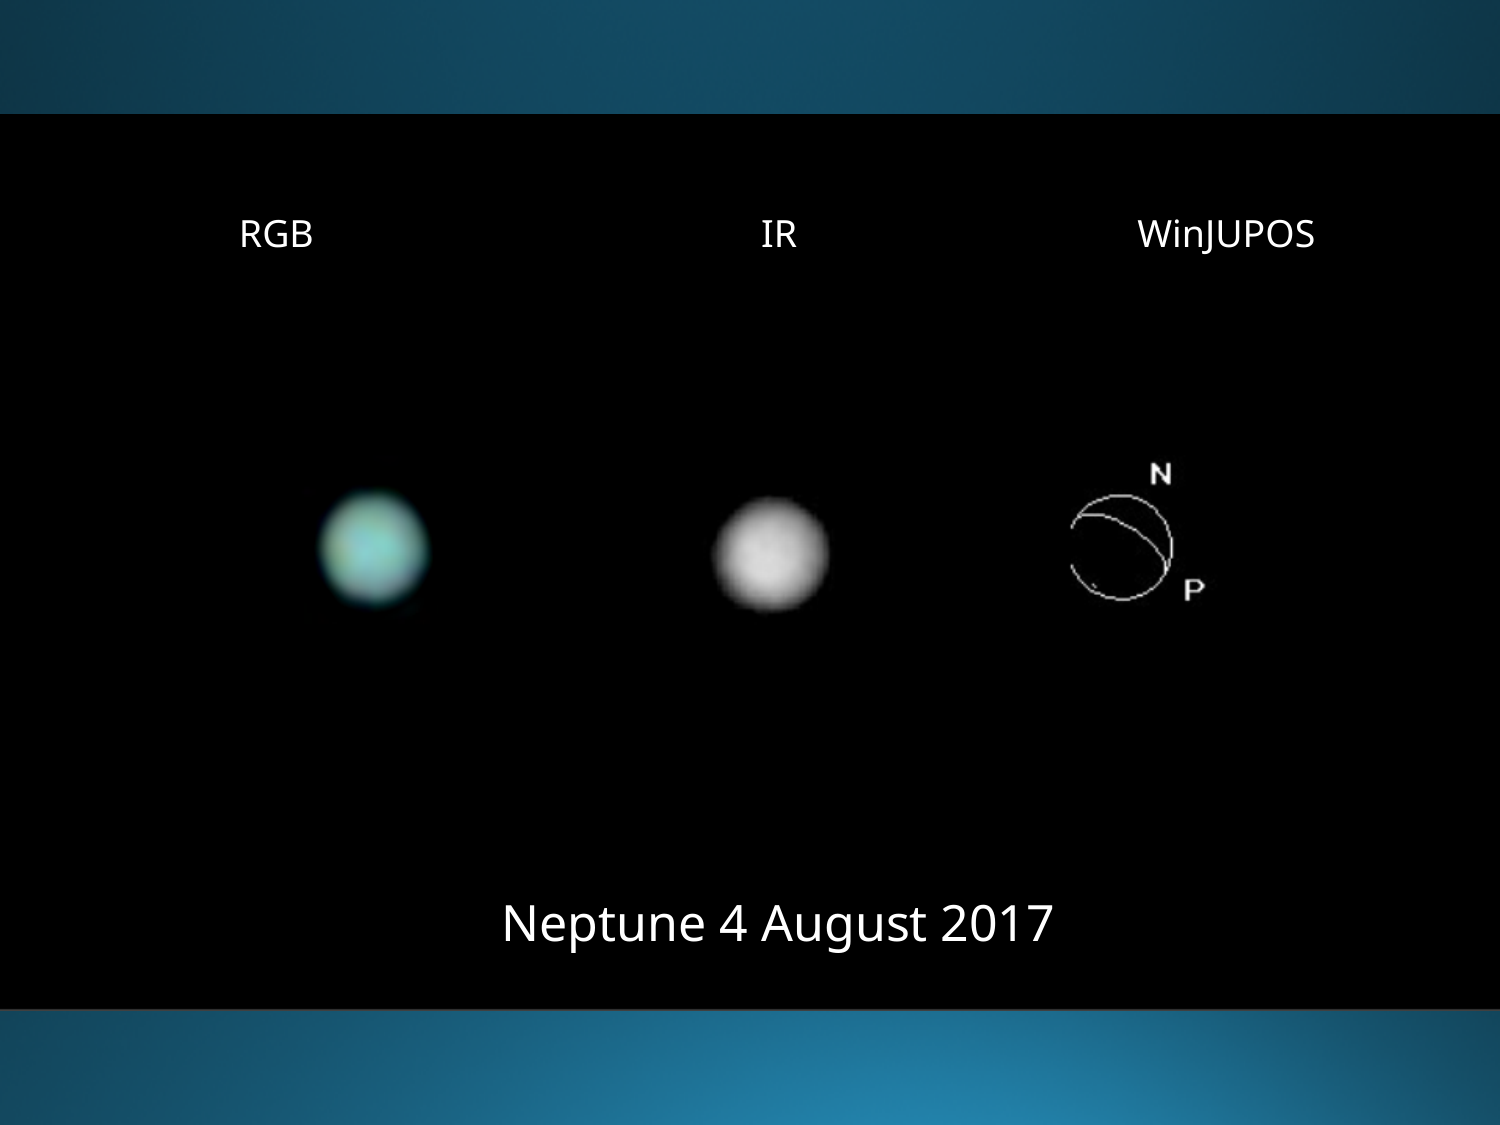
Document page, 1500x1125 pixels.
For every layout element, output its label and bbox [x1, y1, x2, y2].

text_box [0, 114, 1500, 1011]
picture [0, 0, 1500, 114]
picture [0, 1011, 1500, 1125]
